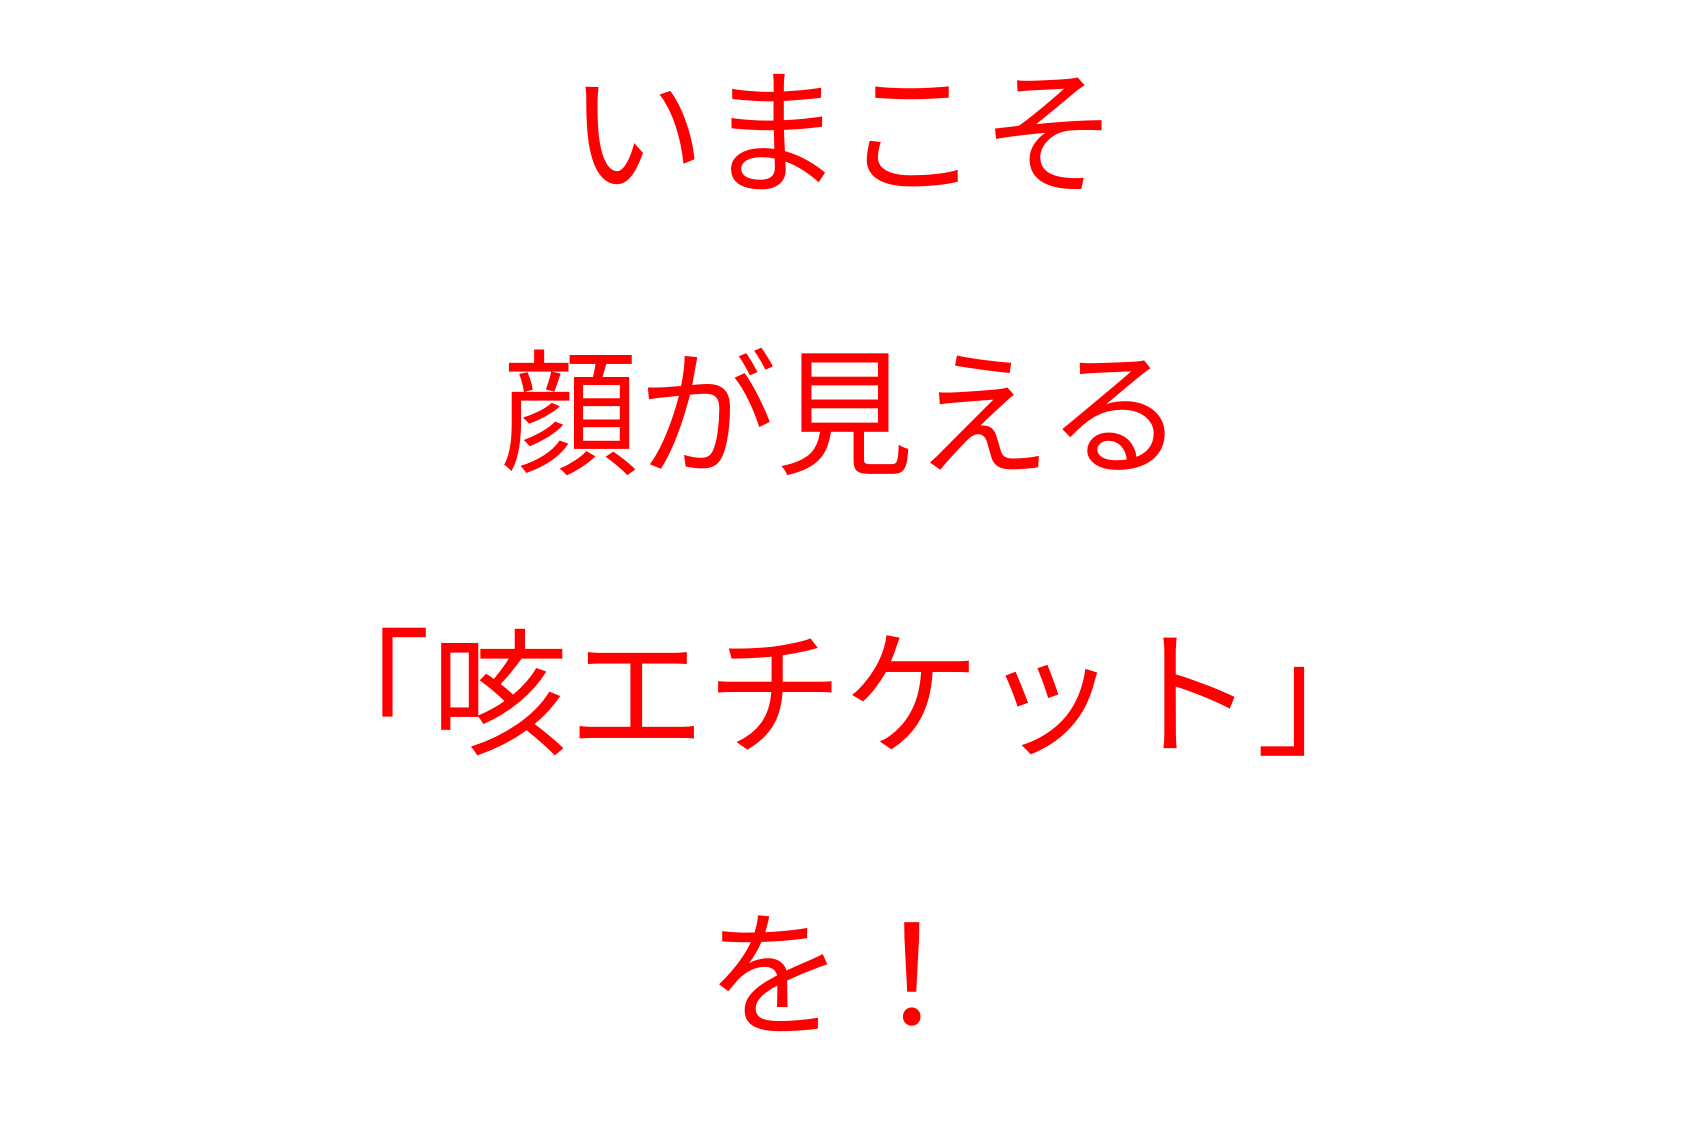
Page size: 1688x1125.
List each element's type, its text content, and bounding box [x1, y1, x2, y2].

title いまこそ 顔が見える 「咳エチケット」 を！ [0, 260, 1688, 865]
